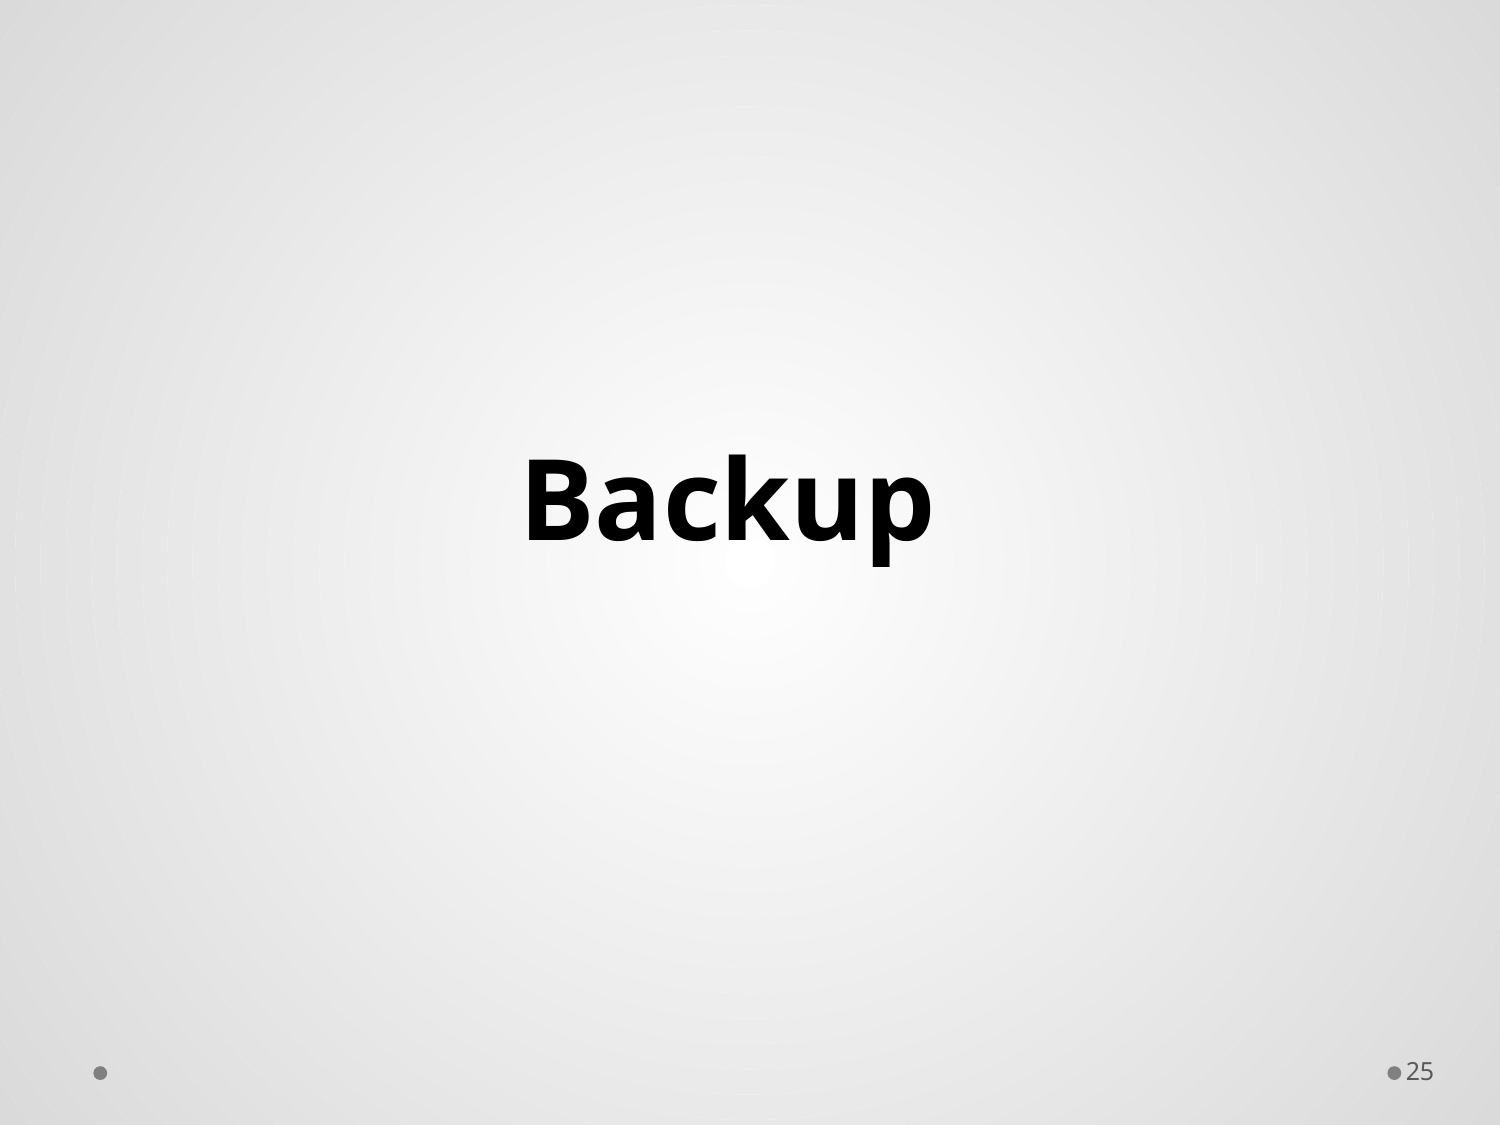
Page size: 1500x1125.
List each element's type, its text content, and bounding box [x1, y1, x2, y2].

text_box Backup [504, 420, 951, 571]
slide_number 25 [1401, 1042, 1494, 1103]
